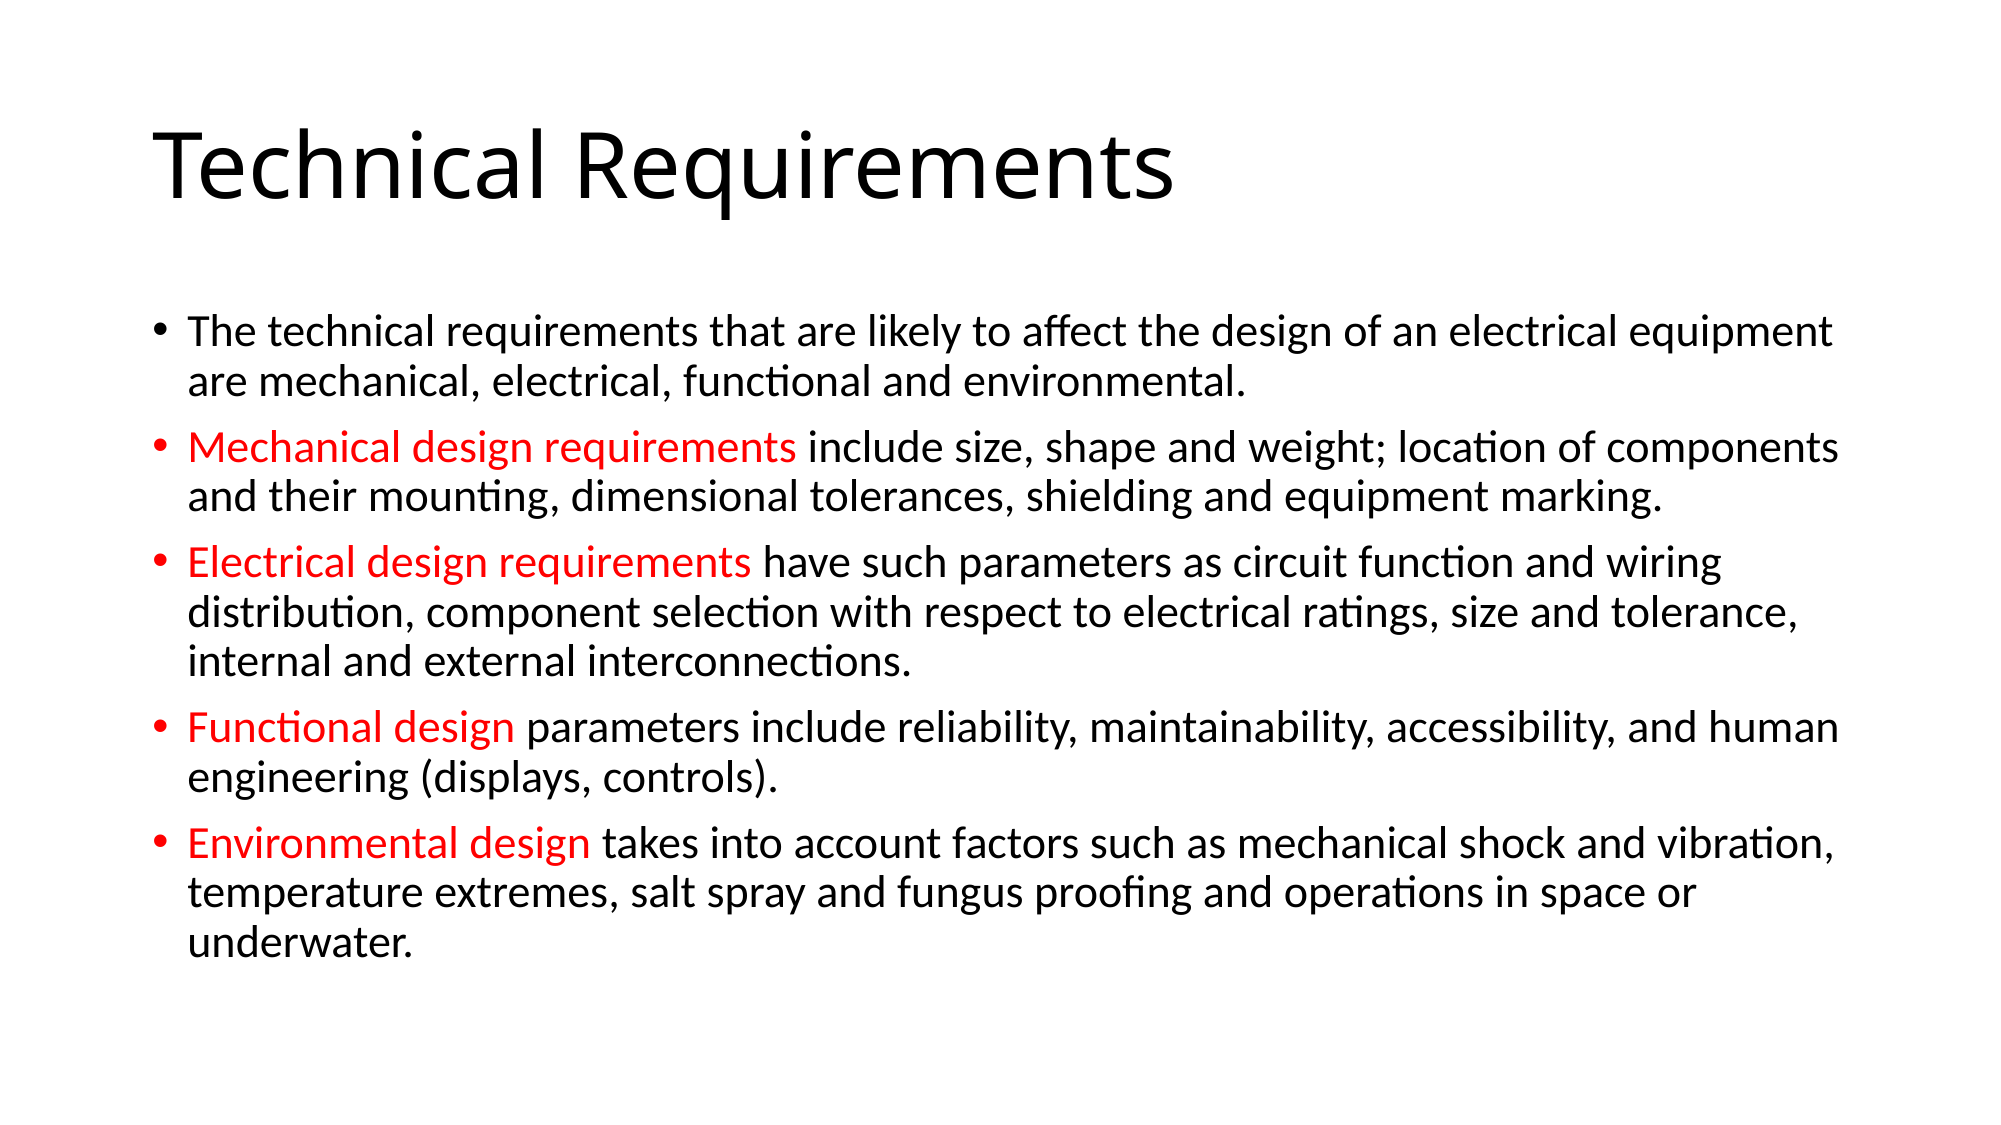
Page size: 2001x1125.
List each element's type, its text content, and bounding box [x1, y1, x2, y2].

list The technical requirements that are likely to affect the design of an electrical equipment are mechanical, electrical, functional and environmental. Mechanical design requirements include size, shape and weight; location of components and their mounting, dimensional tolerances, shielding and equipment marking. Electrical design requirements have such parameters as circuit function and wiring distribution, component selection with respect to electrical ratings, size and tolerance, internal and external interconnections. Functional design parameters include reliability, maintainability, accessibility, and human engineering (displays, controls). Environmental design takes into account factors such as mechanical shock and vibration, temperature extremes, salt spray and fungus proofing and operations in space or underwater. [137, 299, 1863, 1014]
title Technical Requirements [137, 59, 1863, 278]
